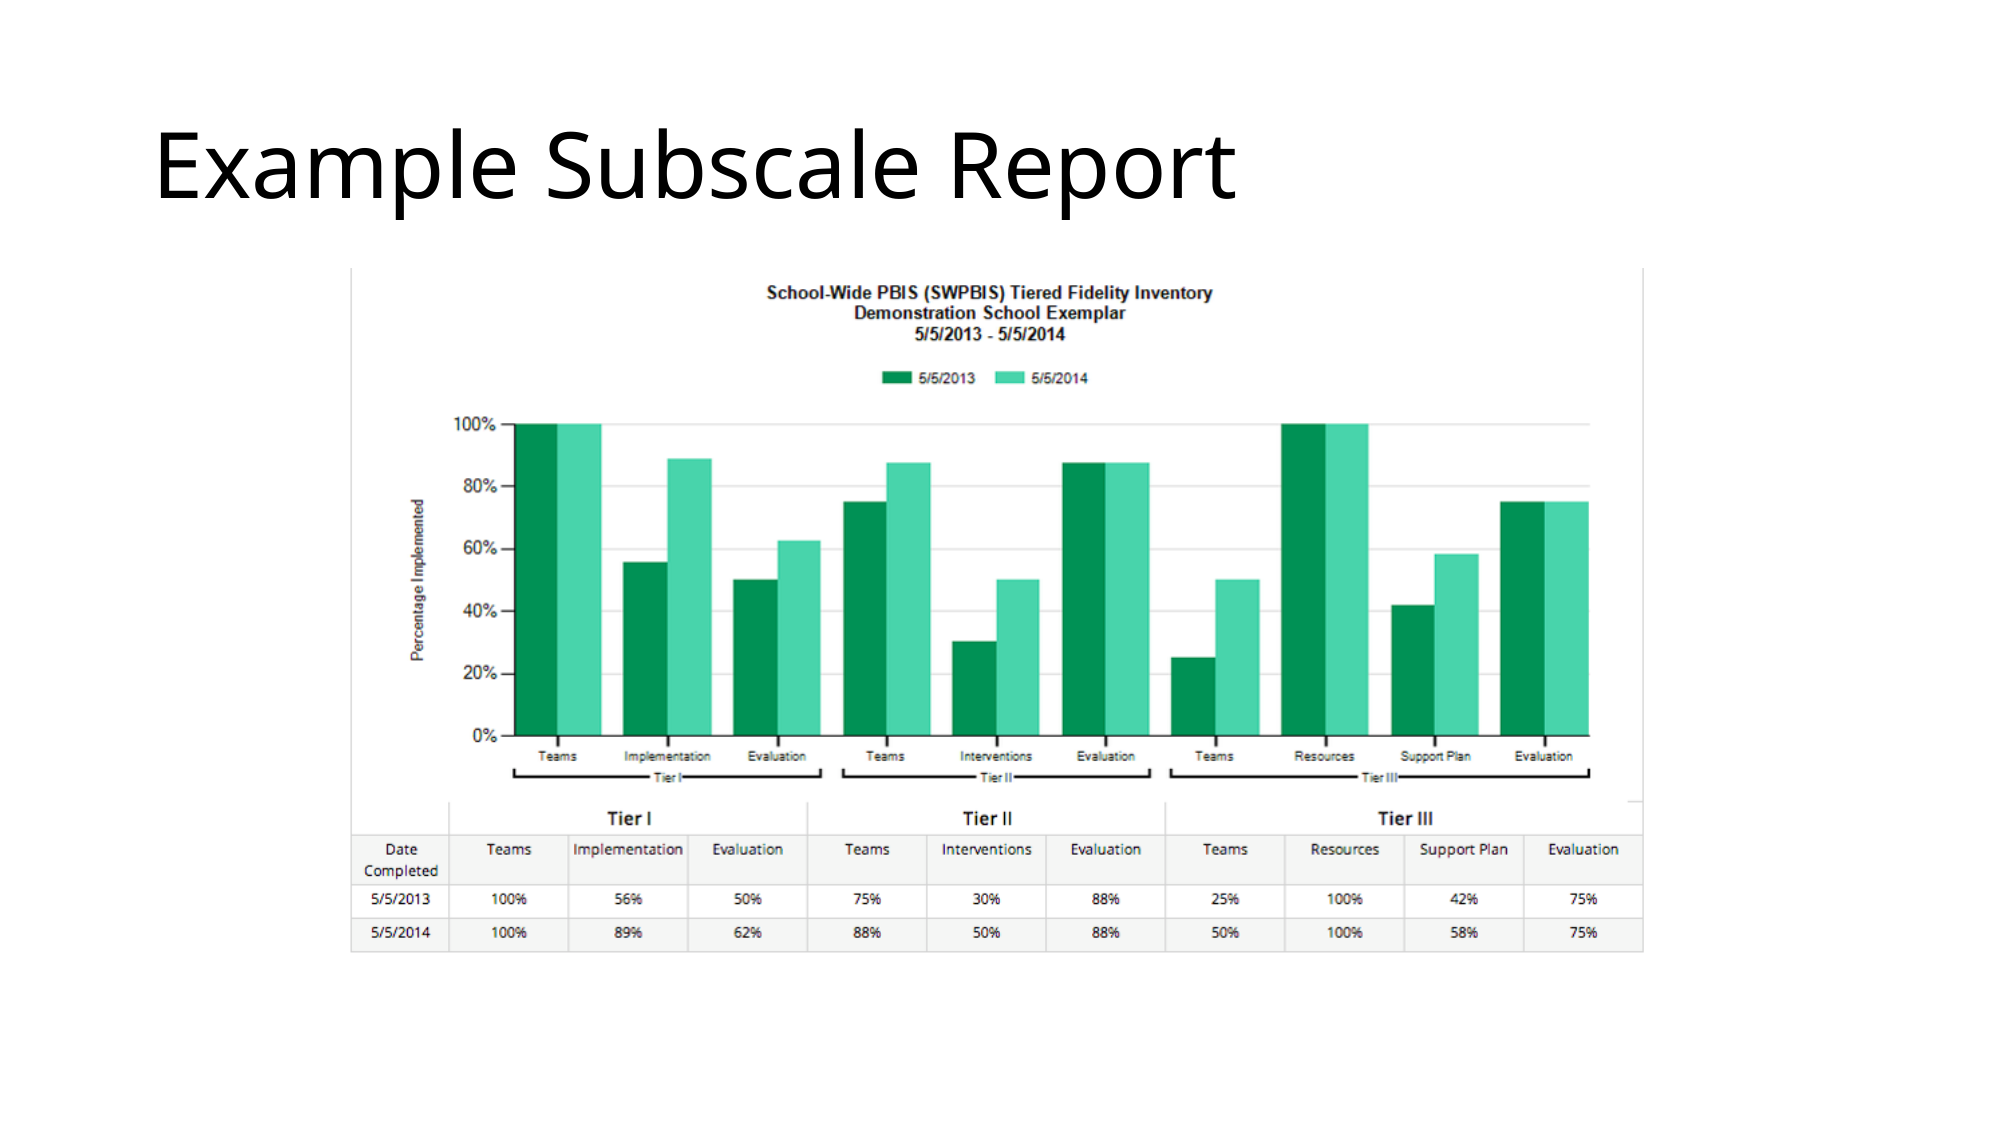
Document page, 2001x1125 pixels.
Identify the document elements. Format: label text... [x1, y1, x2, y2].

picture [344, 268, 1656, 962]
title Example Subscale Report [137, 59, 1863, 278]
